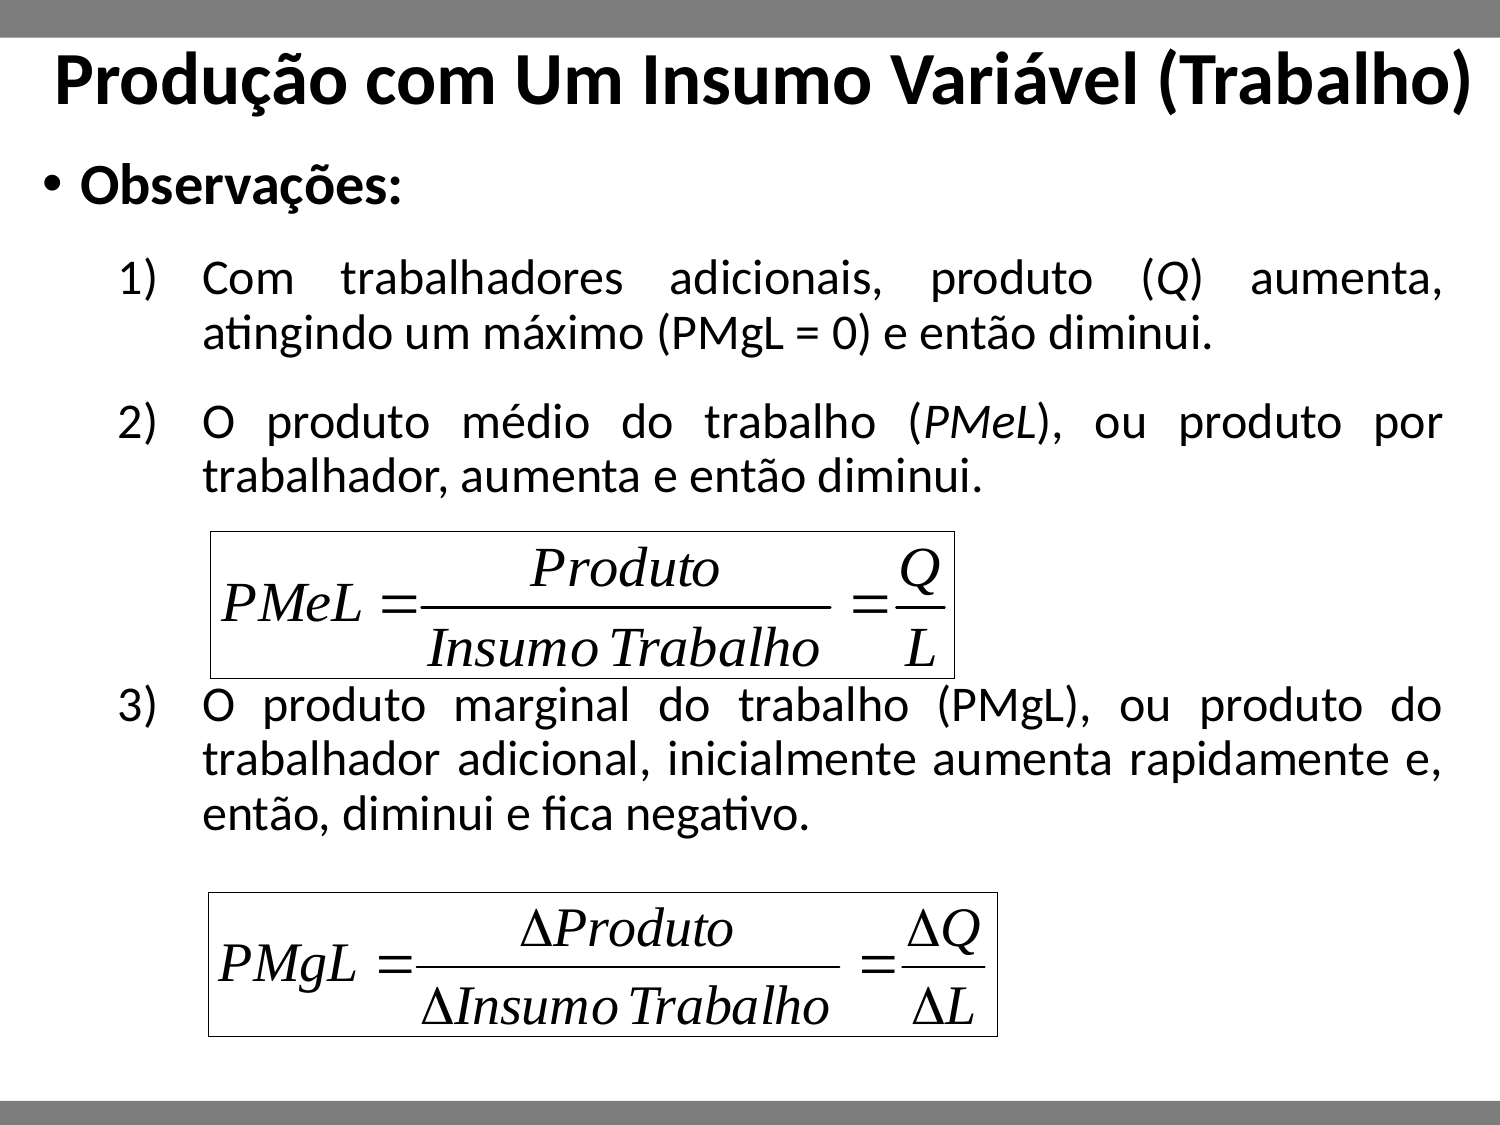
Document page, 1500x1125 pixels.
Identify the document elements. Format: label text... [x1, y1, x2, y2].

text_box Observações: Com trabalhadores adicionais, produto (Q) aumenta, atingindo um máximo (PMgL = 0) e então diminui. O produto médio do trabalho (PMeL), ou produto por trabalhador, aumenta e então diminui. O produto marginal do trabalho (PMgL), ou produto do trabalhador adicional, inicialmente aumenta rapidamente e, então, diminui e fica negativo. [28, 162, 1459, 948]
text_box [208, 892, 998, 1037]
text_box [210, 531, 955, 679]
title Produção com Um Insumo Variável (Trabalho) [0, 32, 1490, 162]
